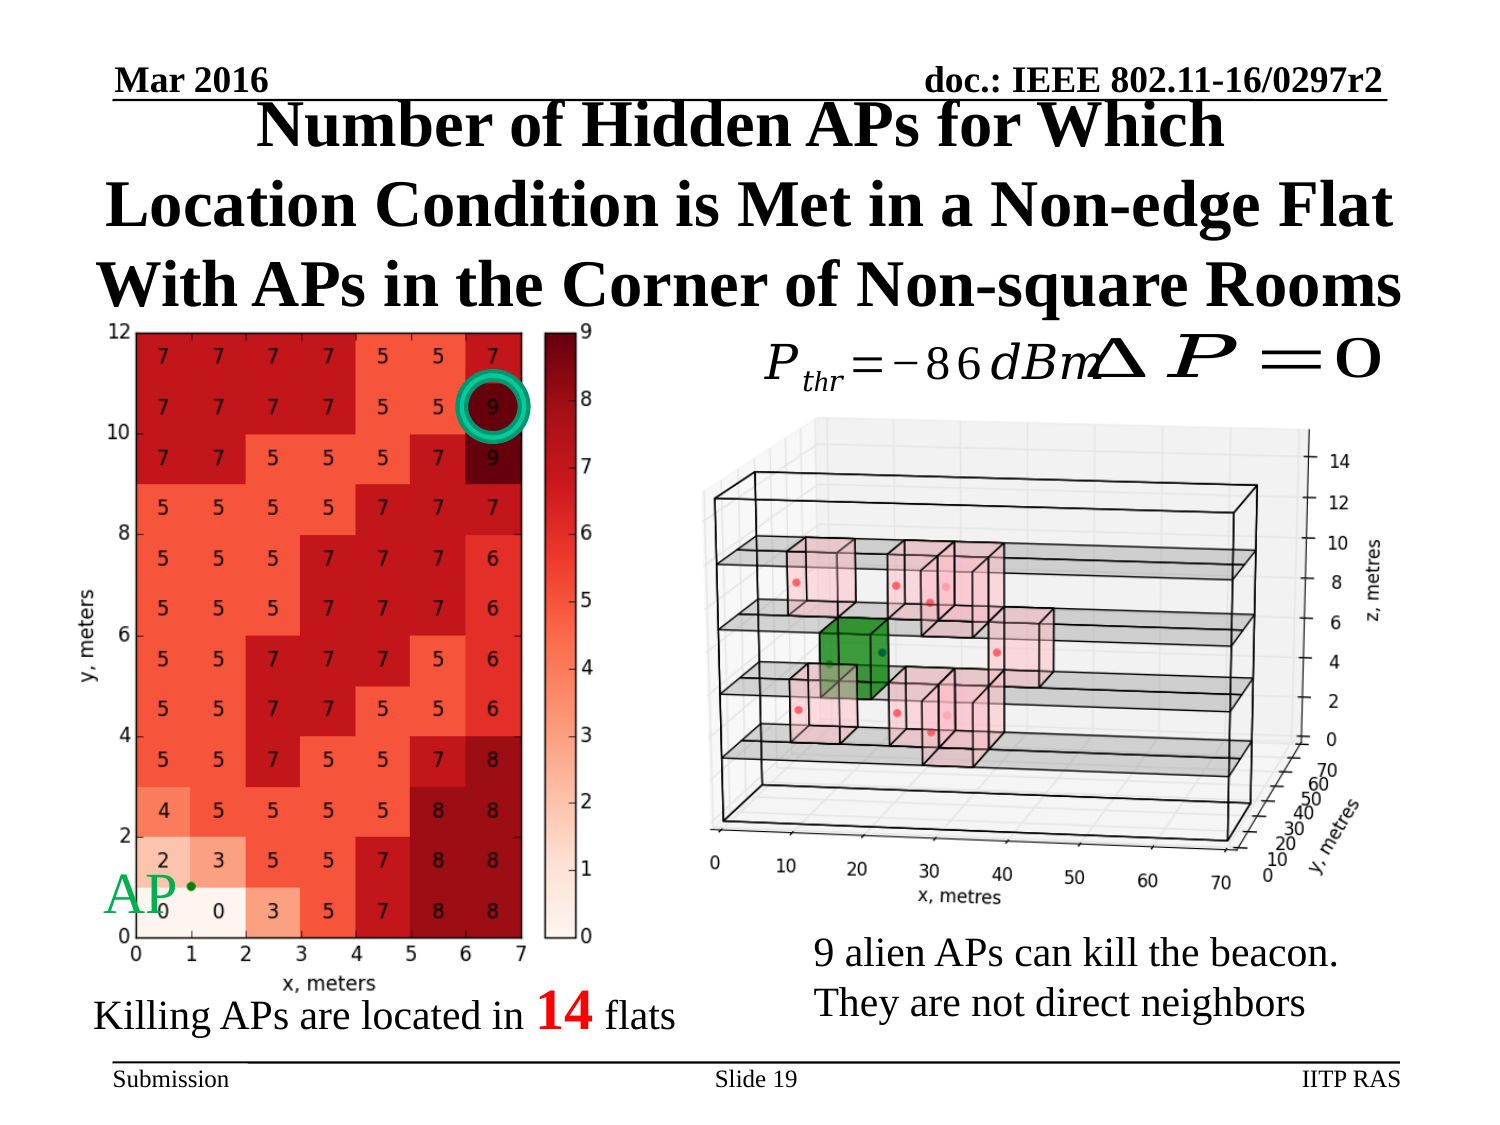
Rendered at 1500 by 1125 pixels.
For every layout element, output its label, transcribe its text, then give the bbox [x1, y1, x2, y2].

text_box Killing APs are located in 14 flats [78, 964, 692, 1049]
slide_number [114, 54, 271, 101]
title Number of Hidden APs for Which Location Condition is Met in a Non-edge Flat With APs in the Corner of Non-square Rooms [76, 112, 1424, 288]
text_box 9 alien APs can kill the beacon. They are not direct neighbors [798, 960, 1355, 1032]
footer IITP RAS [949, 1061, 1402, 1093]
picture [58, 302, 1484, 1012]
slide_number Slide 19 [712, 1061, 801, 1093]
